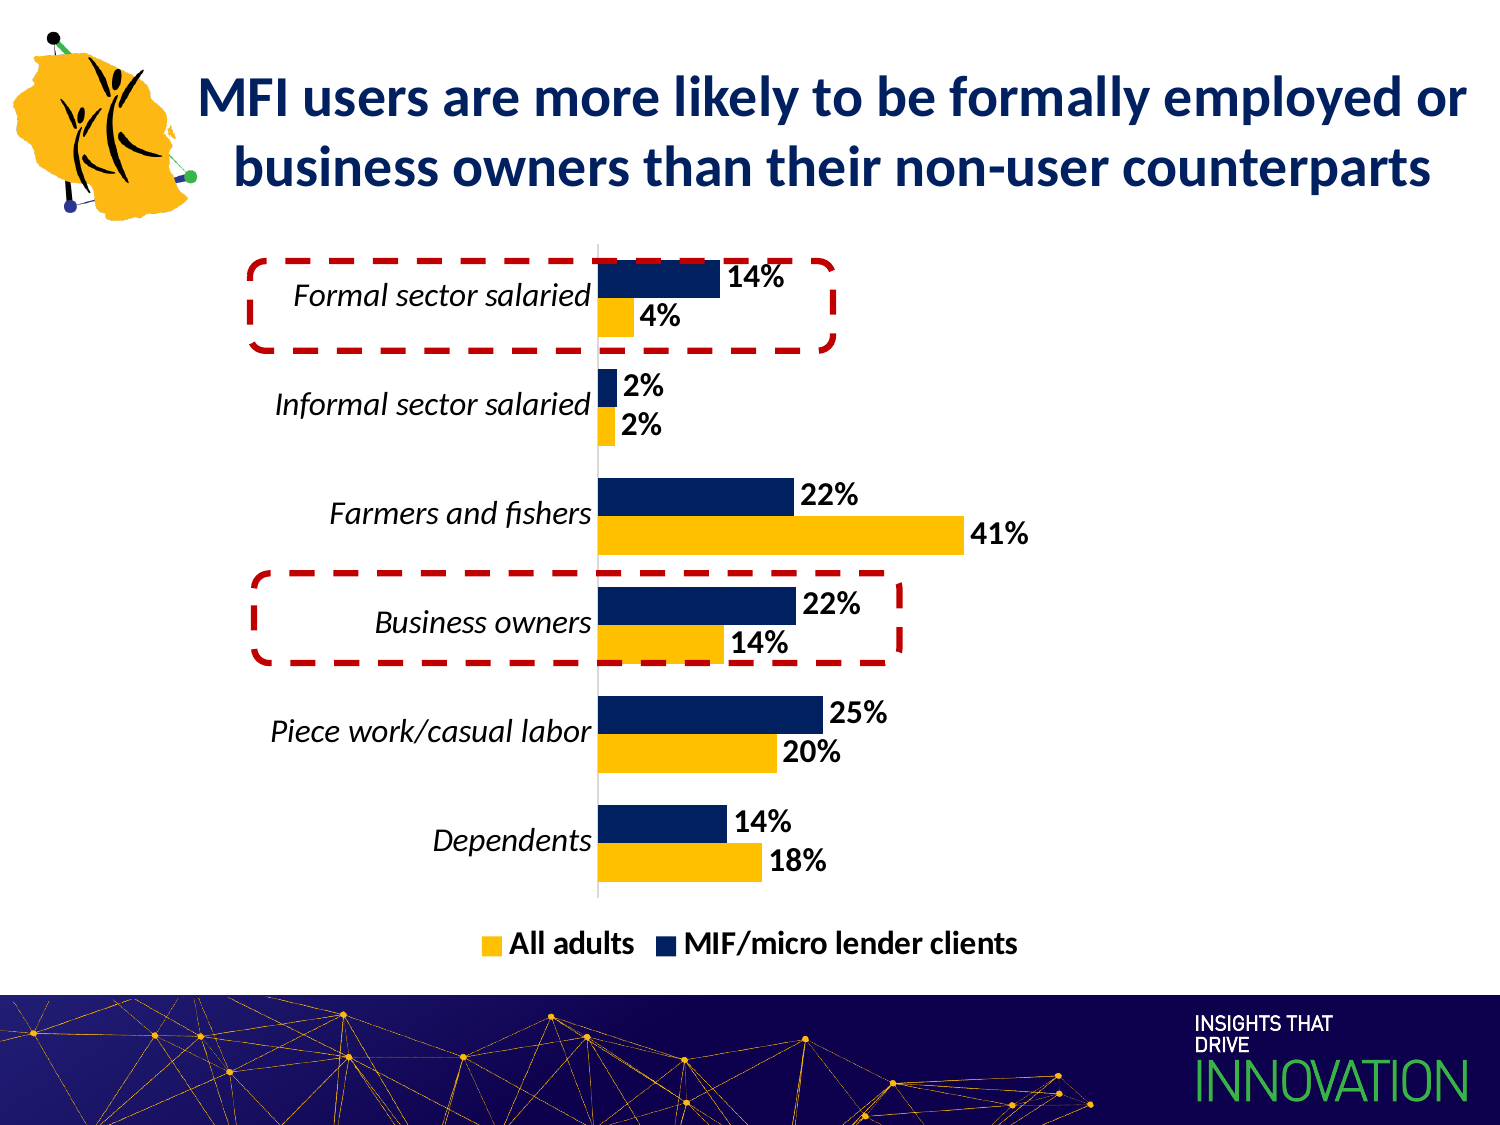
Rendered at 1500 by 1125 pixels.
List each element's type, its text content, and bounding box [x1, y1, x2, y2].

picture [0, 19, 213, 229]
title MFI users are more likely to be formally employed or business owners than their non-user counterparts [221, 41, 1491, 207]
picture [0, 779, 1500, 1125]
chart [249, 228, 1251, 970]
